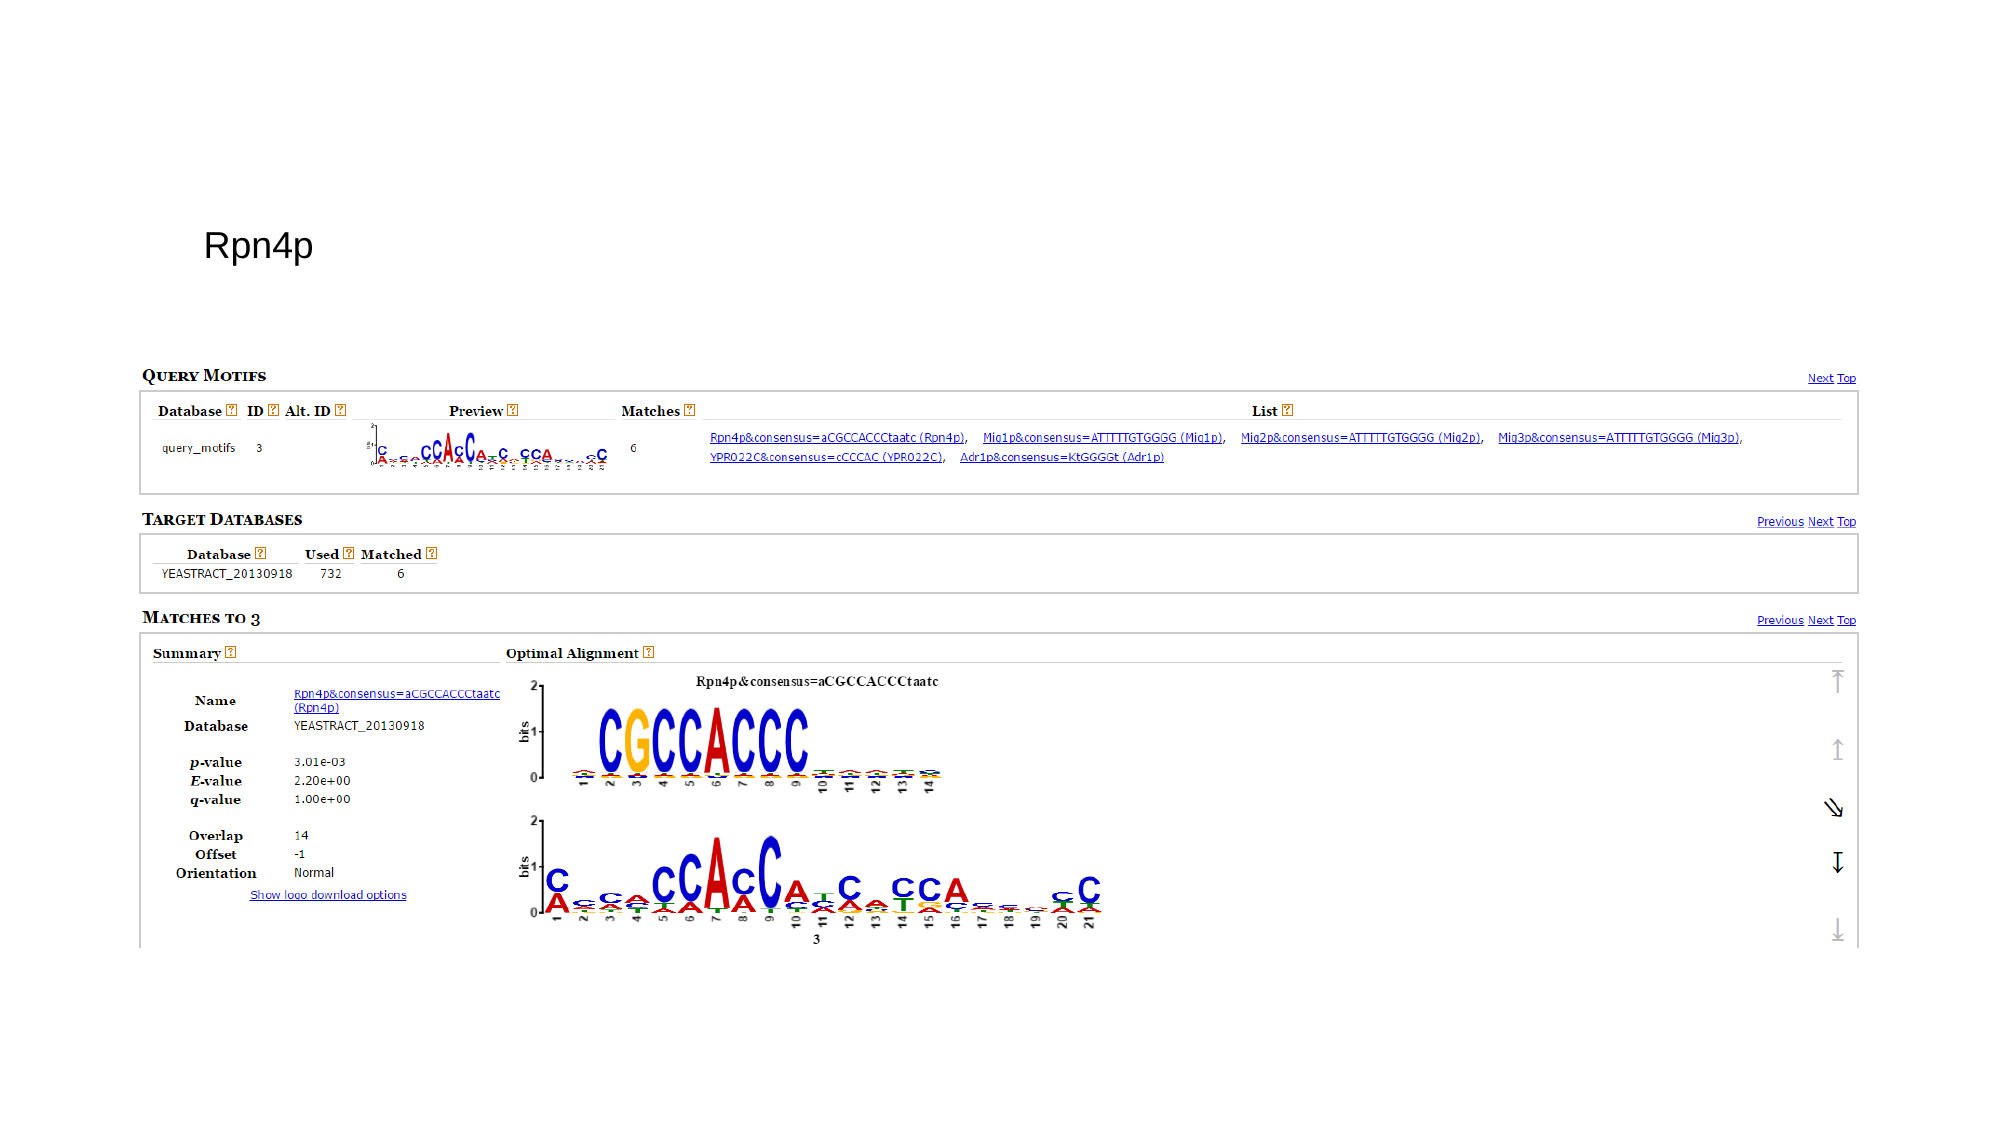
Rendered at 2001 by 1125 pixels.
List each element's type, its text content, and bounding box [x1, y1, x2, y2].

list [137, 364, 1863, 948]
text_box Rpn4p [188, 214, 502, 274]
